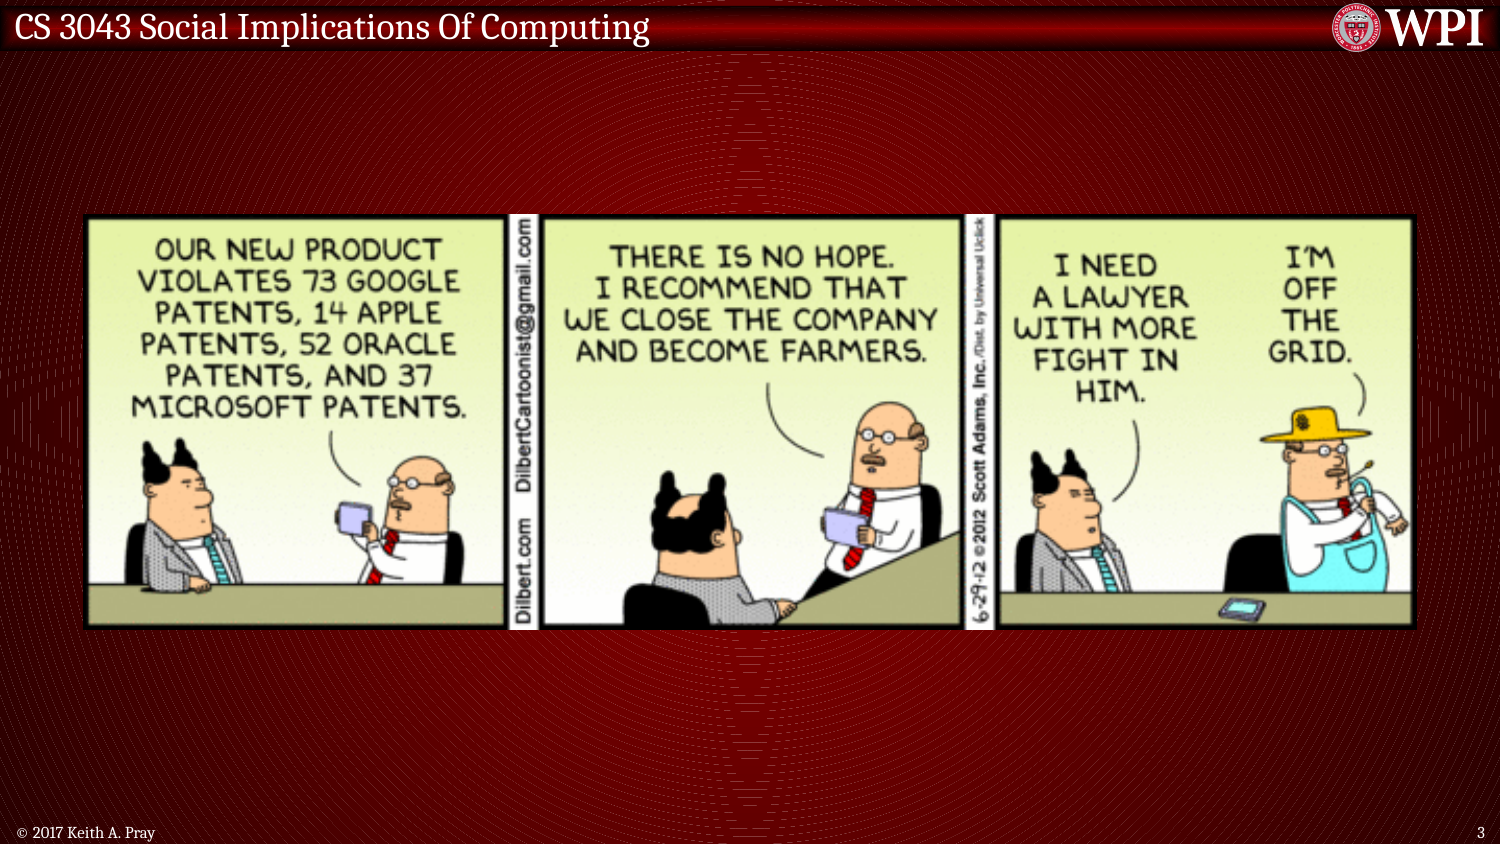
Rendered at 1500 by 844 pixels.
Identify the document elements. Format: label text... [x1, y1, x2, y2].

slide_number 3 [1397, 819, 1500, 844]
picture [1332, 3, 1483, 52]
footer © 2017 Keith A. Pray [0, 819, 913, 844]
picture [82, 214, 1418, 630]
